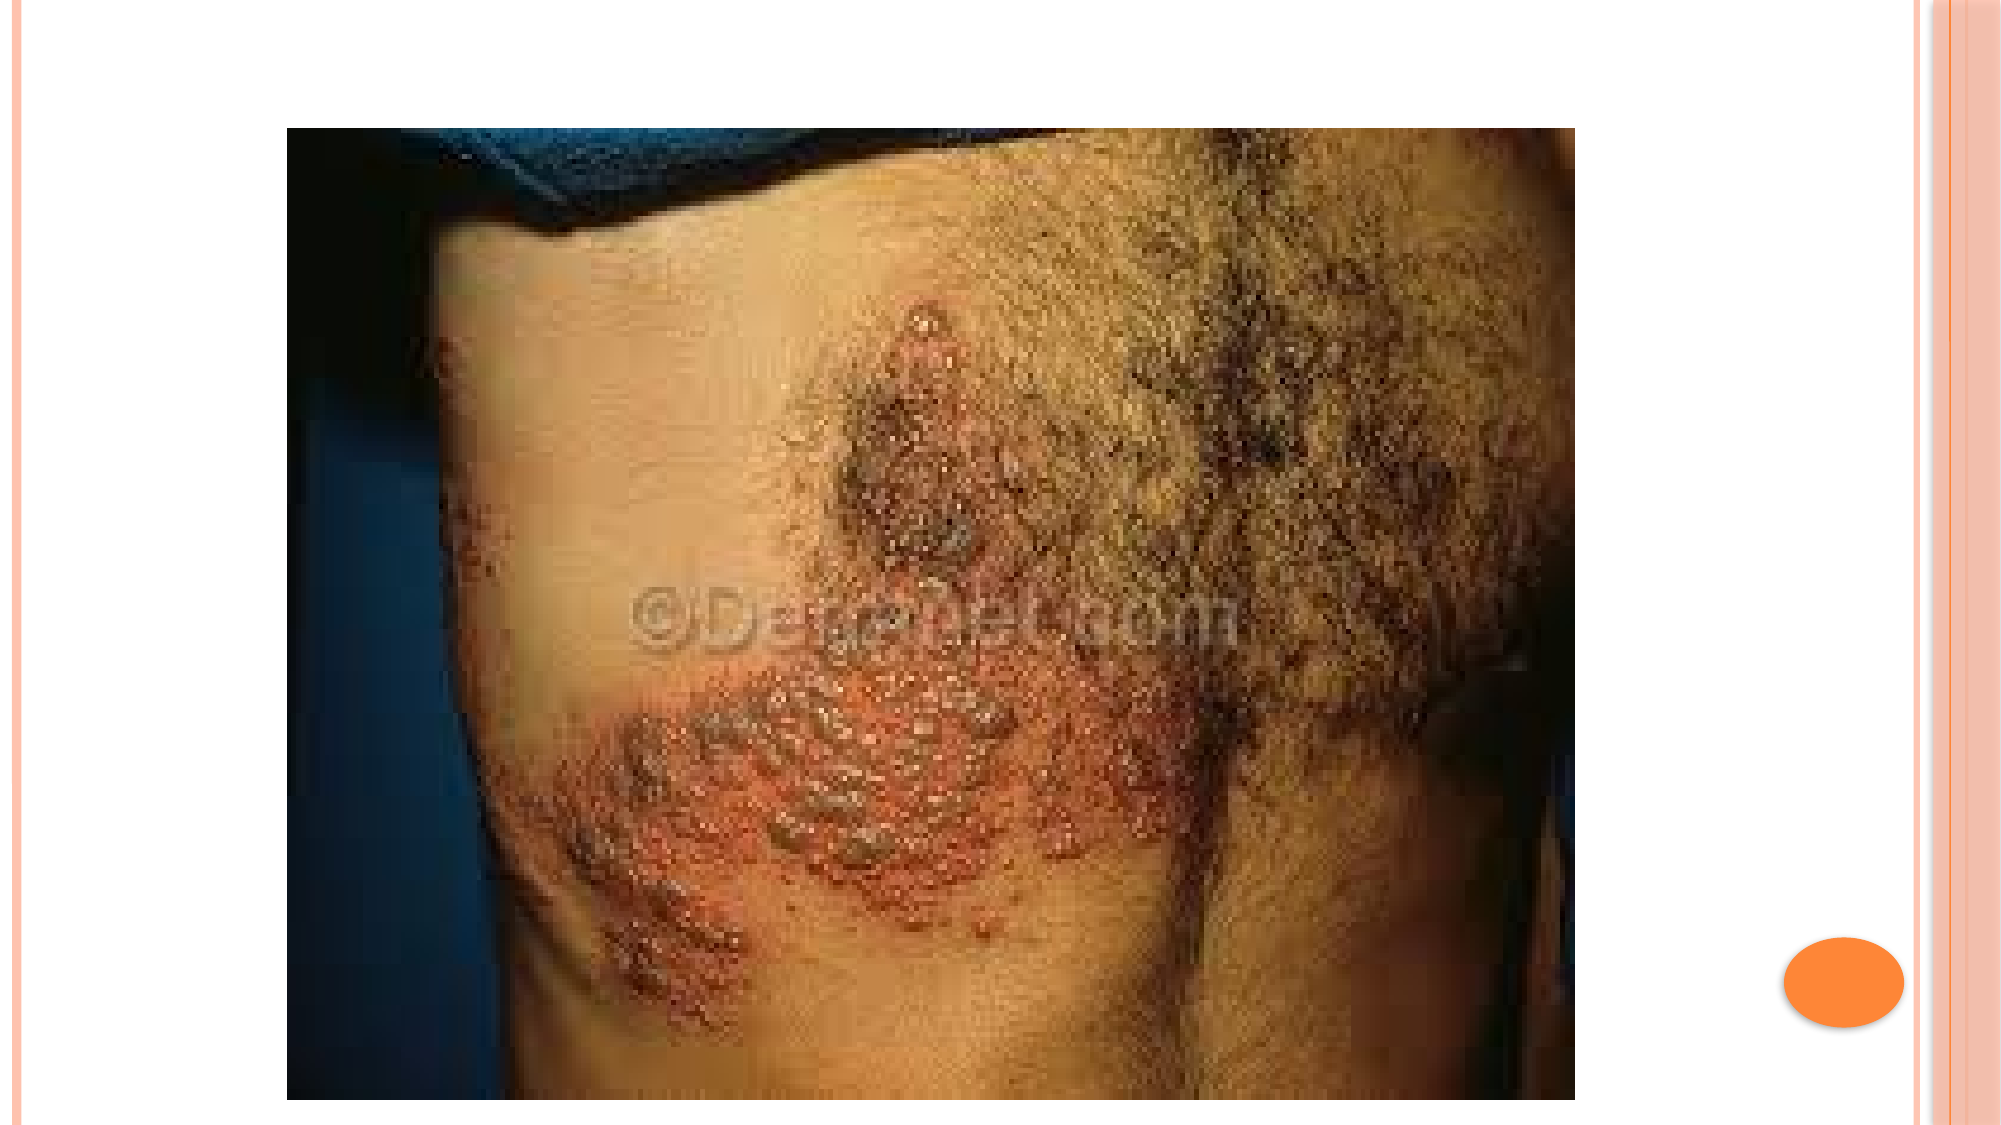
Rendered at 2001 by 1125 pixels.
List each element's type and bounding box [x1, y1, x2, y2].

picture [286, 128, 1576, 1101]
